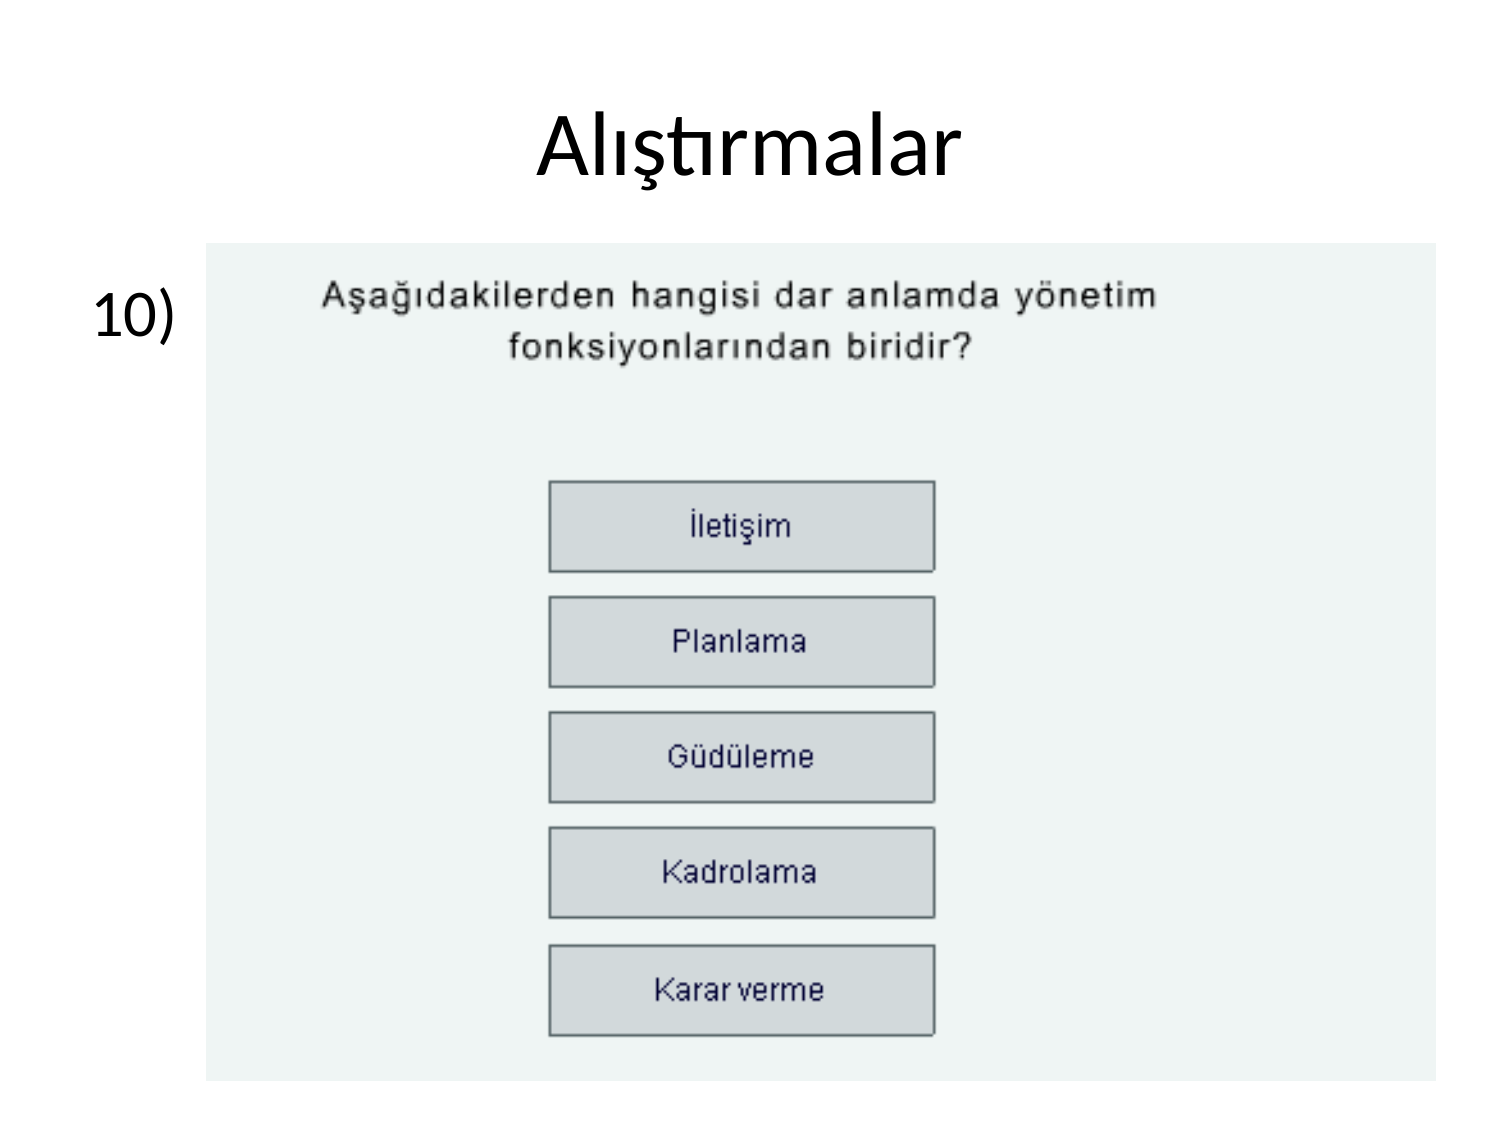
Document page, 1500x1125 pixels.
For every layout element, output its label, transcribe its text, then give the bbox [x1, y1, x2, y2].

picture [206, 243, 1436, 1081]
list 10) [75, 262, 201, 1005]
title Alıştırmalar [75, 45, 1425, 233]
